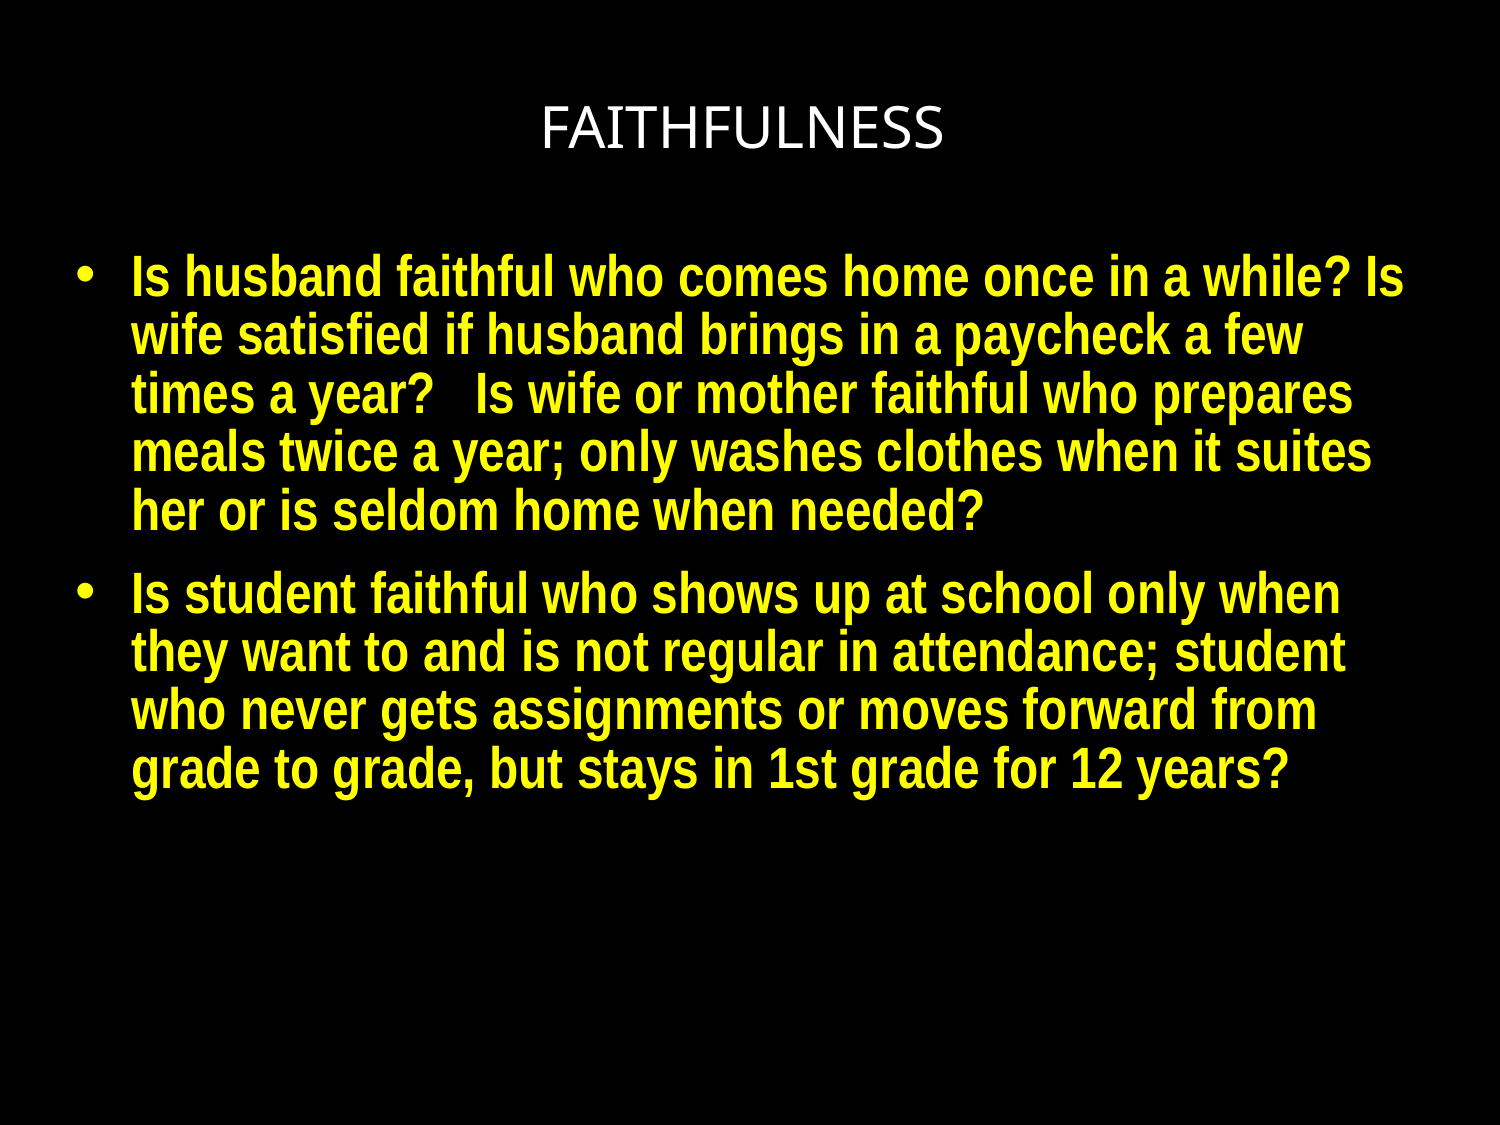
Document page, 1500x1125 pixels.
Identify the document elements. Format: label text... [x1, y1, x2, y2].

list Is husband faithful who comes home once in a while? Is wife satisfied if husband brings in a paycheck a few times a year? Is wife or mother faithful who prepares meals twice a year; only washes clothes when it suites her or is seldom home when needed? Is student faithful who shows up at school only when they want to and is not regular in attendance; student who never gets assignments or moves forward from grade to grade, but stays in 1st grade for 12 years? [75, 249, 1425, 993]
title FAITHFULNESS [75, 62, 1425, 200]
